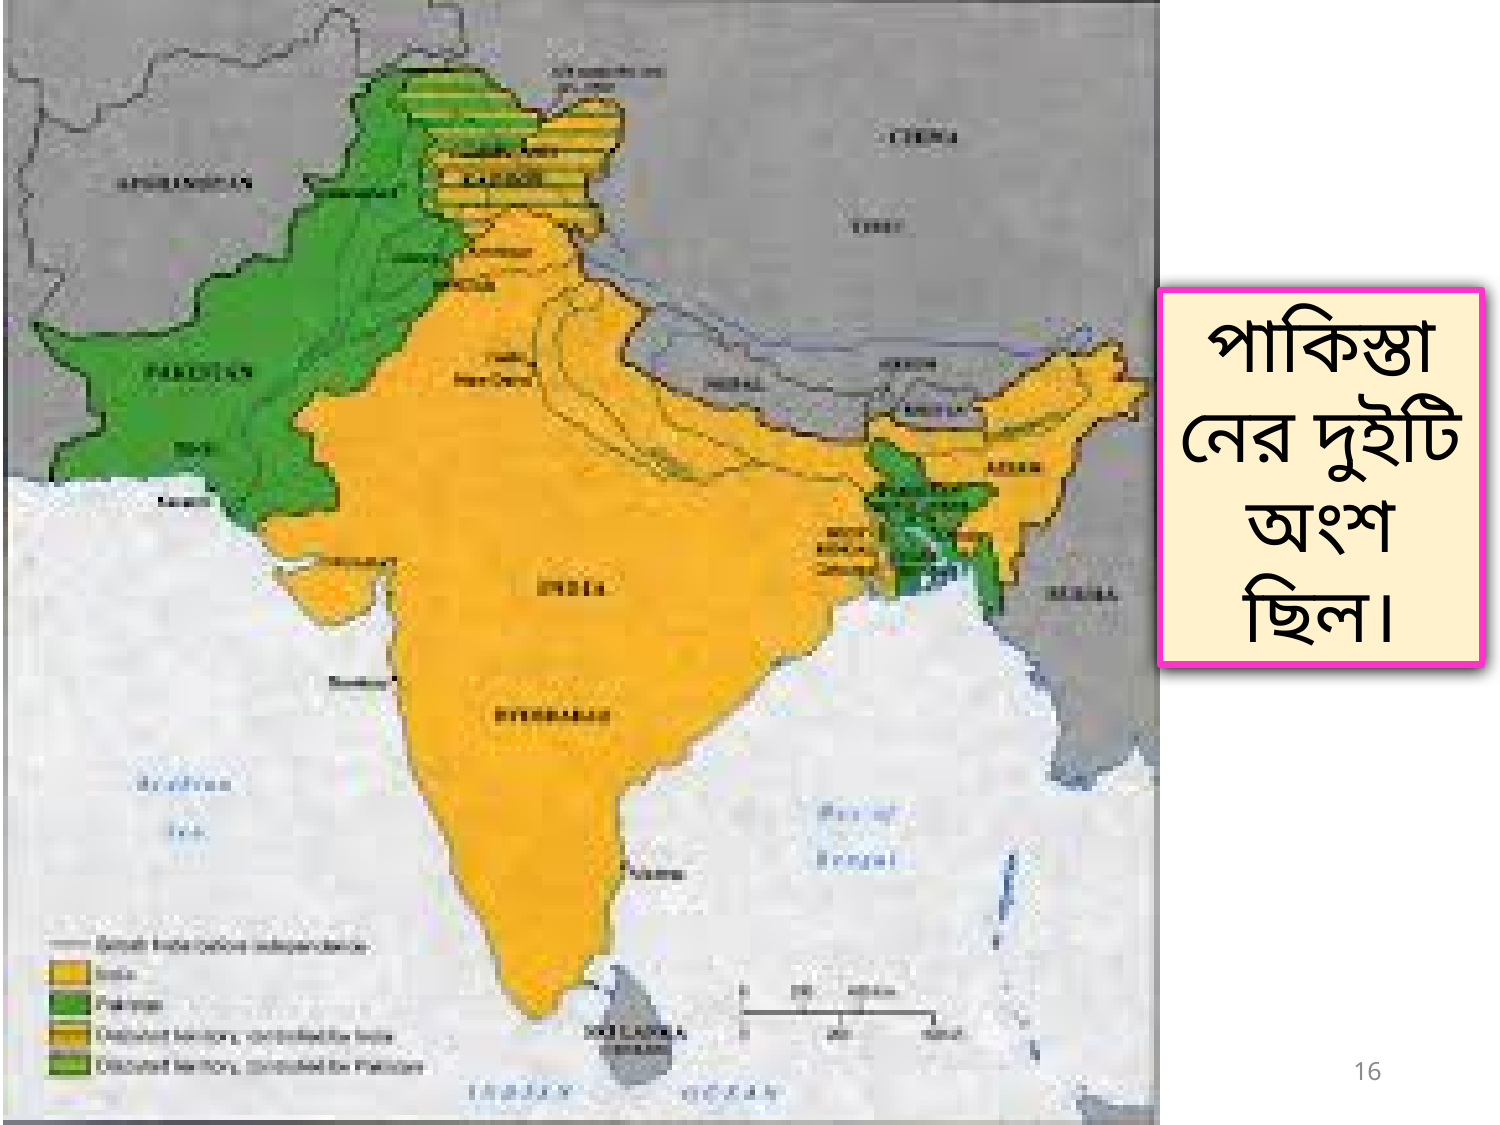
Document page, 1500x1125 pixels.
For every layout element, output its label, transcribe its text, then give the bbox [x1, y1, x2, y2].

slide_number 16 [1160, 1042, 1397, 1103]
picture [3, 0, 1160, 1125]
text_box পাকিস্তানের দুইটি অংশ ছিল। [1160, 289, 1483, 665]
